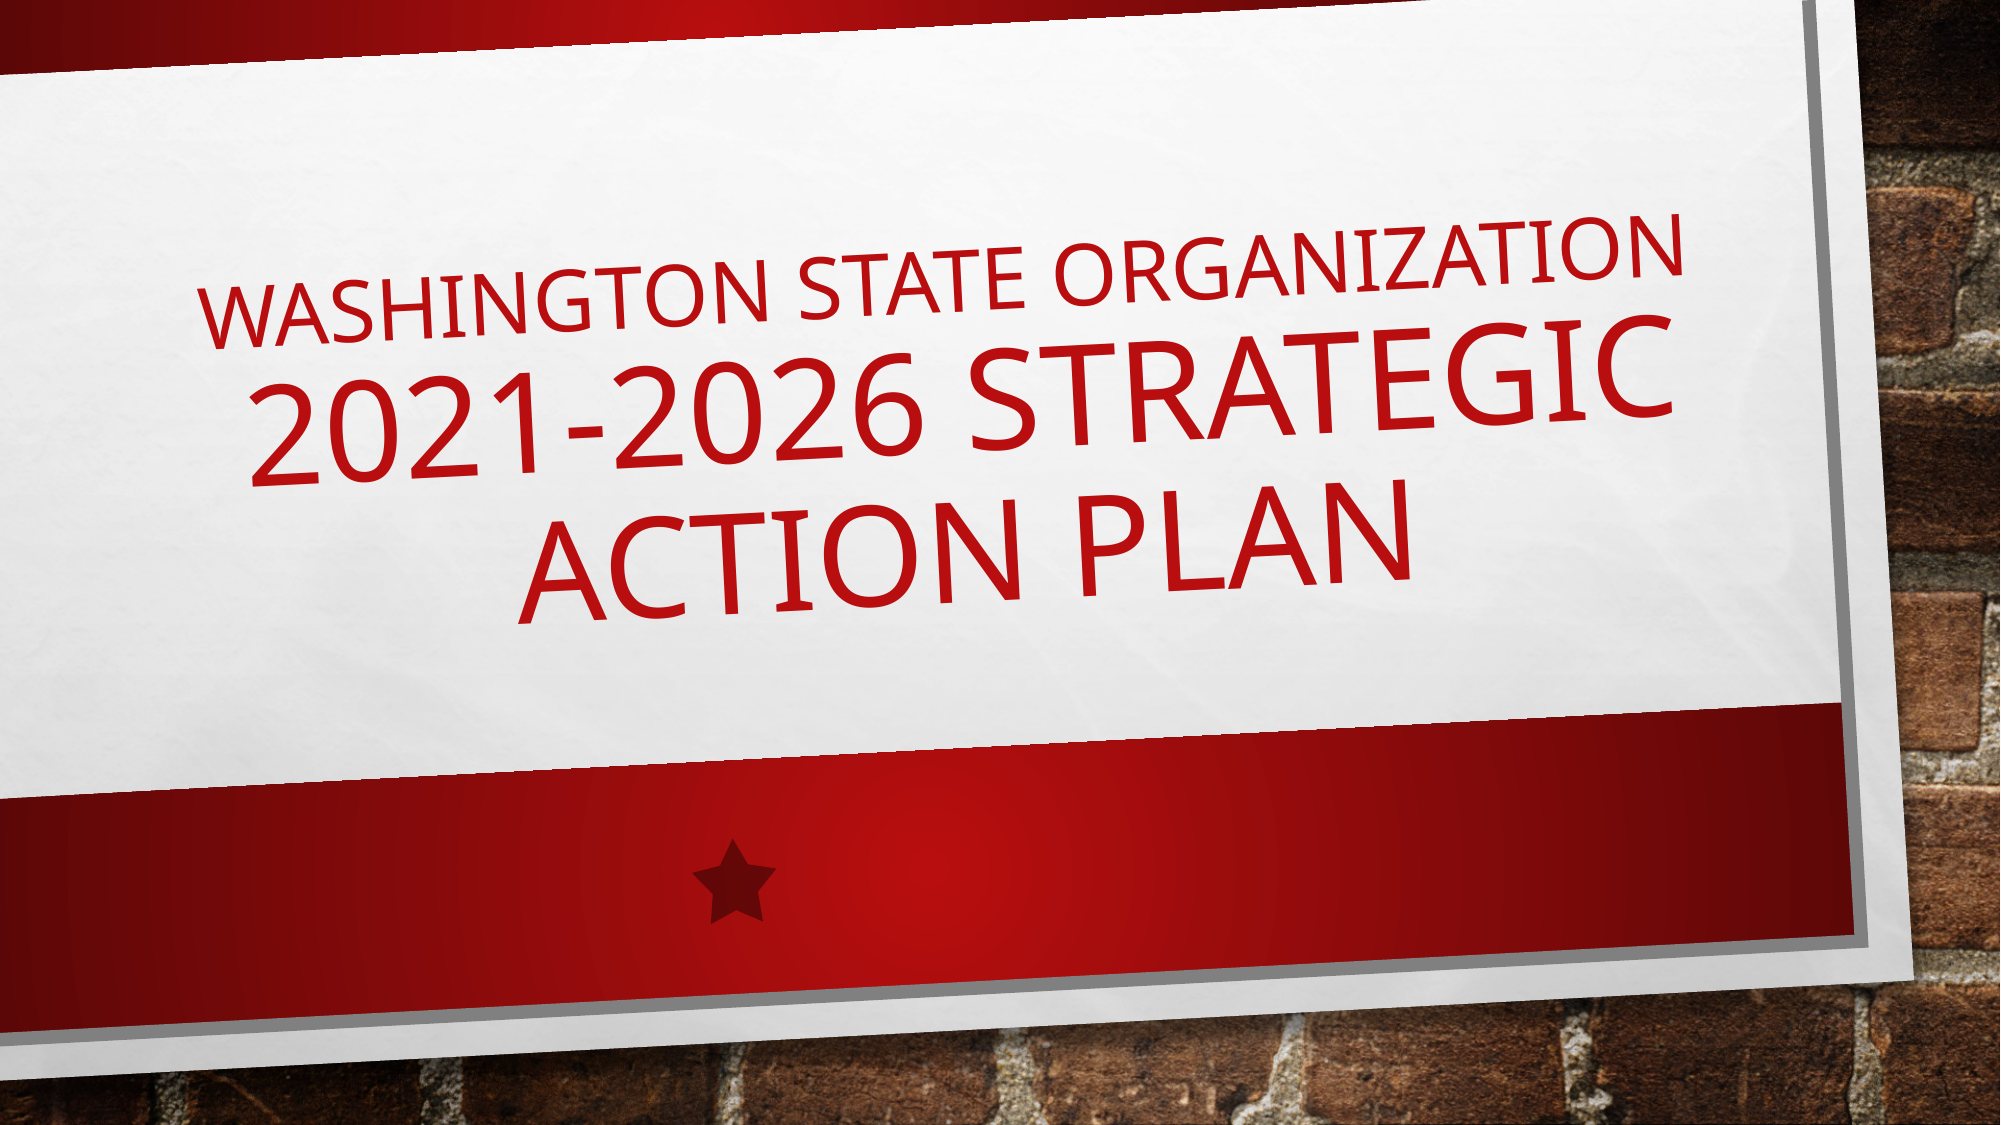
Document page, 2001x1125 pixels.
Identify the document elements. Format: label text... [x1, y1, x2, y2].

picture [0, 0, 2000, 1125]
title Washington State Organization 2021-2026 Strategic Action Plan [150, 143, 1773, 681]
